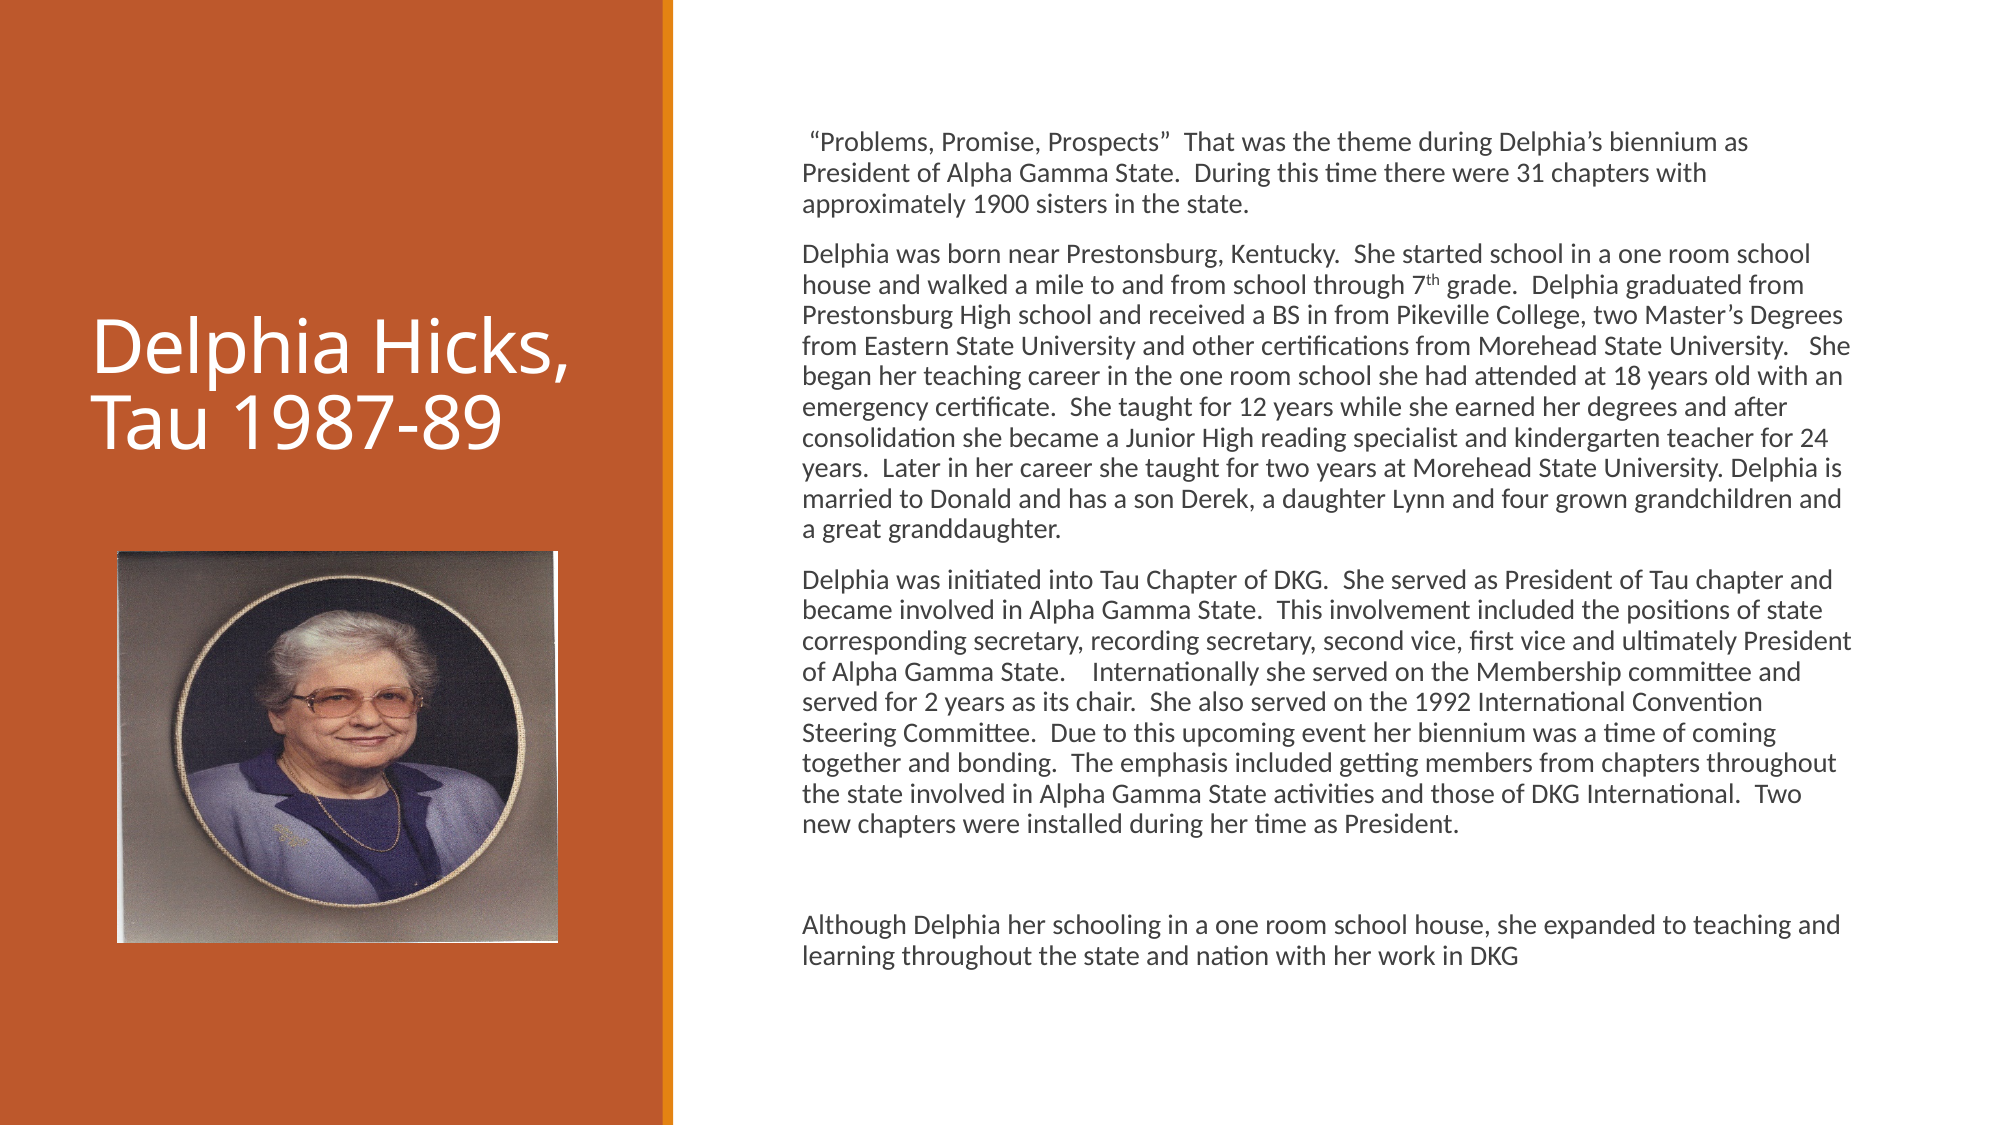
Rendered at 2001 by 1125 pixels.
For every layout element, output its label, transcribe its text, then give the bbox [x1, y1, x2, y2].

title Delphia Hicks, Tau 1987-89 [75, 97, 600, 473]
picture [117, 550, 558, 944]
list “Problems, Promise, Prospects” That was the theme during Delphia’s biennium as President of Alpha Gamma State. During this time there were 31 chapters with approximately 1900 sisters in the state. Delphia was born near Prestonsburg, Kentucky. She started school in a one room school house and walked a mile to and from school through 7th grade. Delphia graduated from Prestonsburg High school and received a BS in from Pikeville College, two Master’s Degrees from Eastern State University and other certifications from Morehead State University. She began her teaching career in the one room school she had attended at 18 years old with an emergency certificate. She taught for 12 years while she earned her degrees and after consolidation she became a Junior High reading specialist and kindergarten teacher for 24 years. Later in her career she taught for two years at Morehead State University. Delphia is married to Donald and has a son Derek, a daughter Lynn and four grown grandchildren and a great granddaughter. Delphia was initiated into Tau Chapter of DKG. She served as President of Tau chapter and became involved in Alpha Gamma State. This involvement included the positions of state corresponding secretary, recording secretary, second vice, first vice and ultimately President of Alpha Gamma State. Internationally she served on the Membership committee and served for 2 years as its chair. She also served on the 1992 International Convention Steering Committee. Due to this upcoming event her biennium was a time of coming together and bonding. The emphasis included getting members from chapters throughout the state involved in Alpha Gamma State activities and those of DKG International. Two new chapters were installed during her time as President. Although Delphia her schooling in a one room school house, she expanded to teaching and learning throughout the state and nation with her work in DKG [787, 120, 1853, 983]
